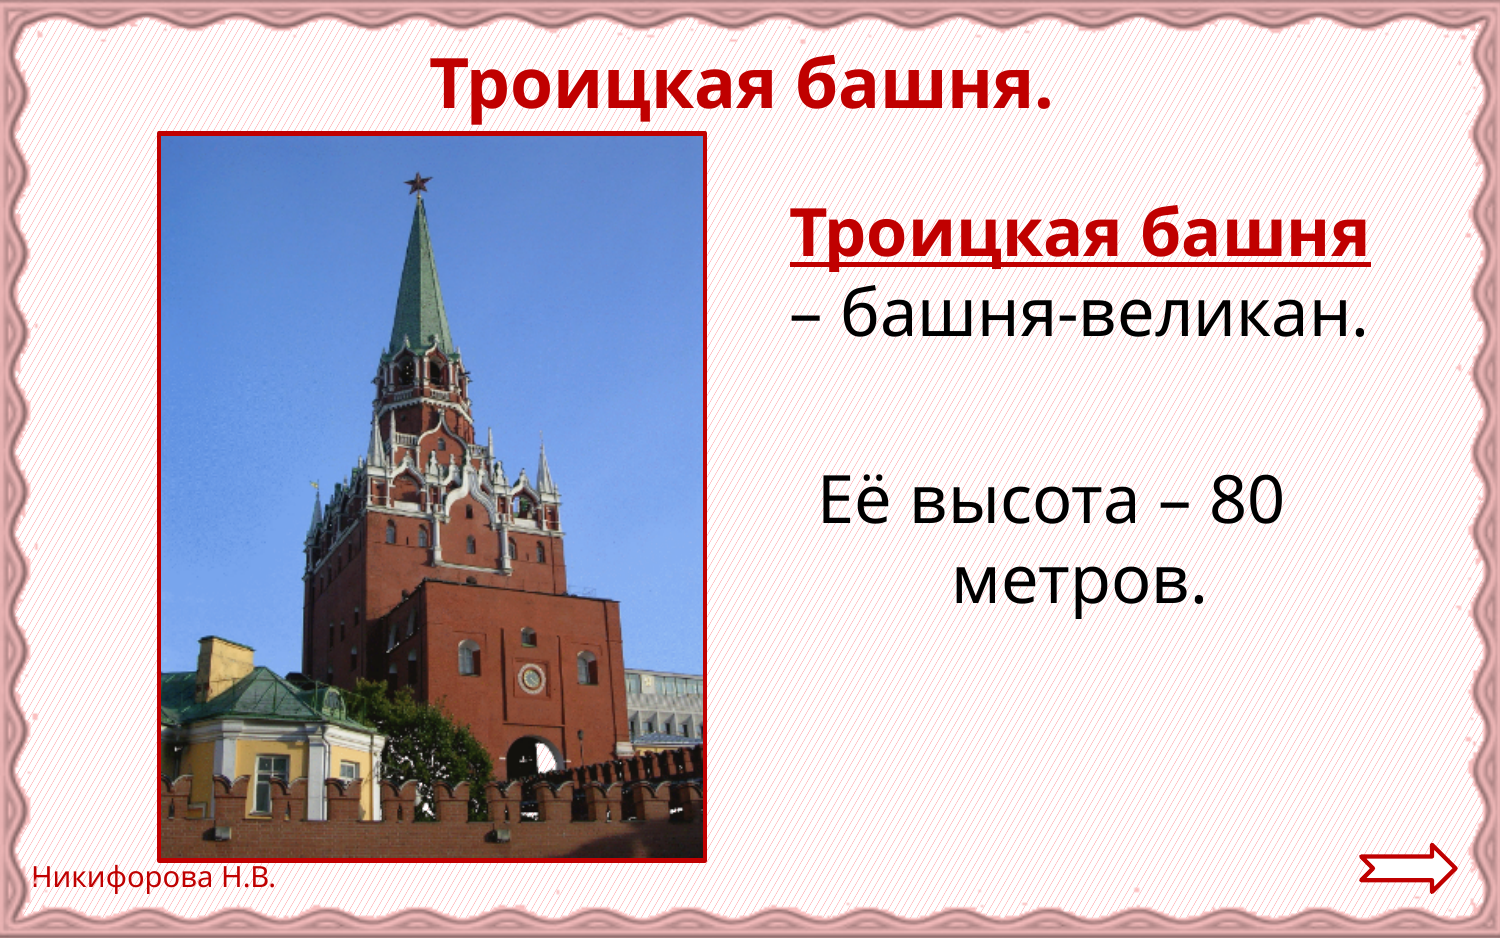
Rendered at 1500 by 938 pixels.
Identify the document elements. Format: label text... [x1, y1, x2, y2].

text_box Троицкая башня – башня-великан. Её высота – 80 метров. [708, 182, 1400, 802]
text_box Троицкая башня. [100, 31, 1313, 188]
text_box [1359, 842, 1458, 894]
picture [160, 135, 703, 859]
